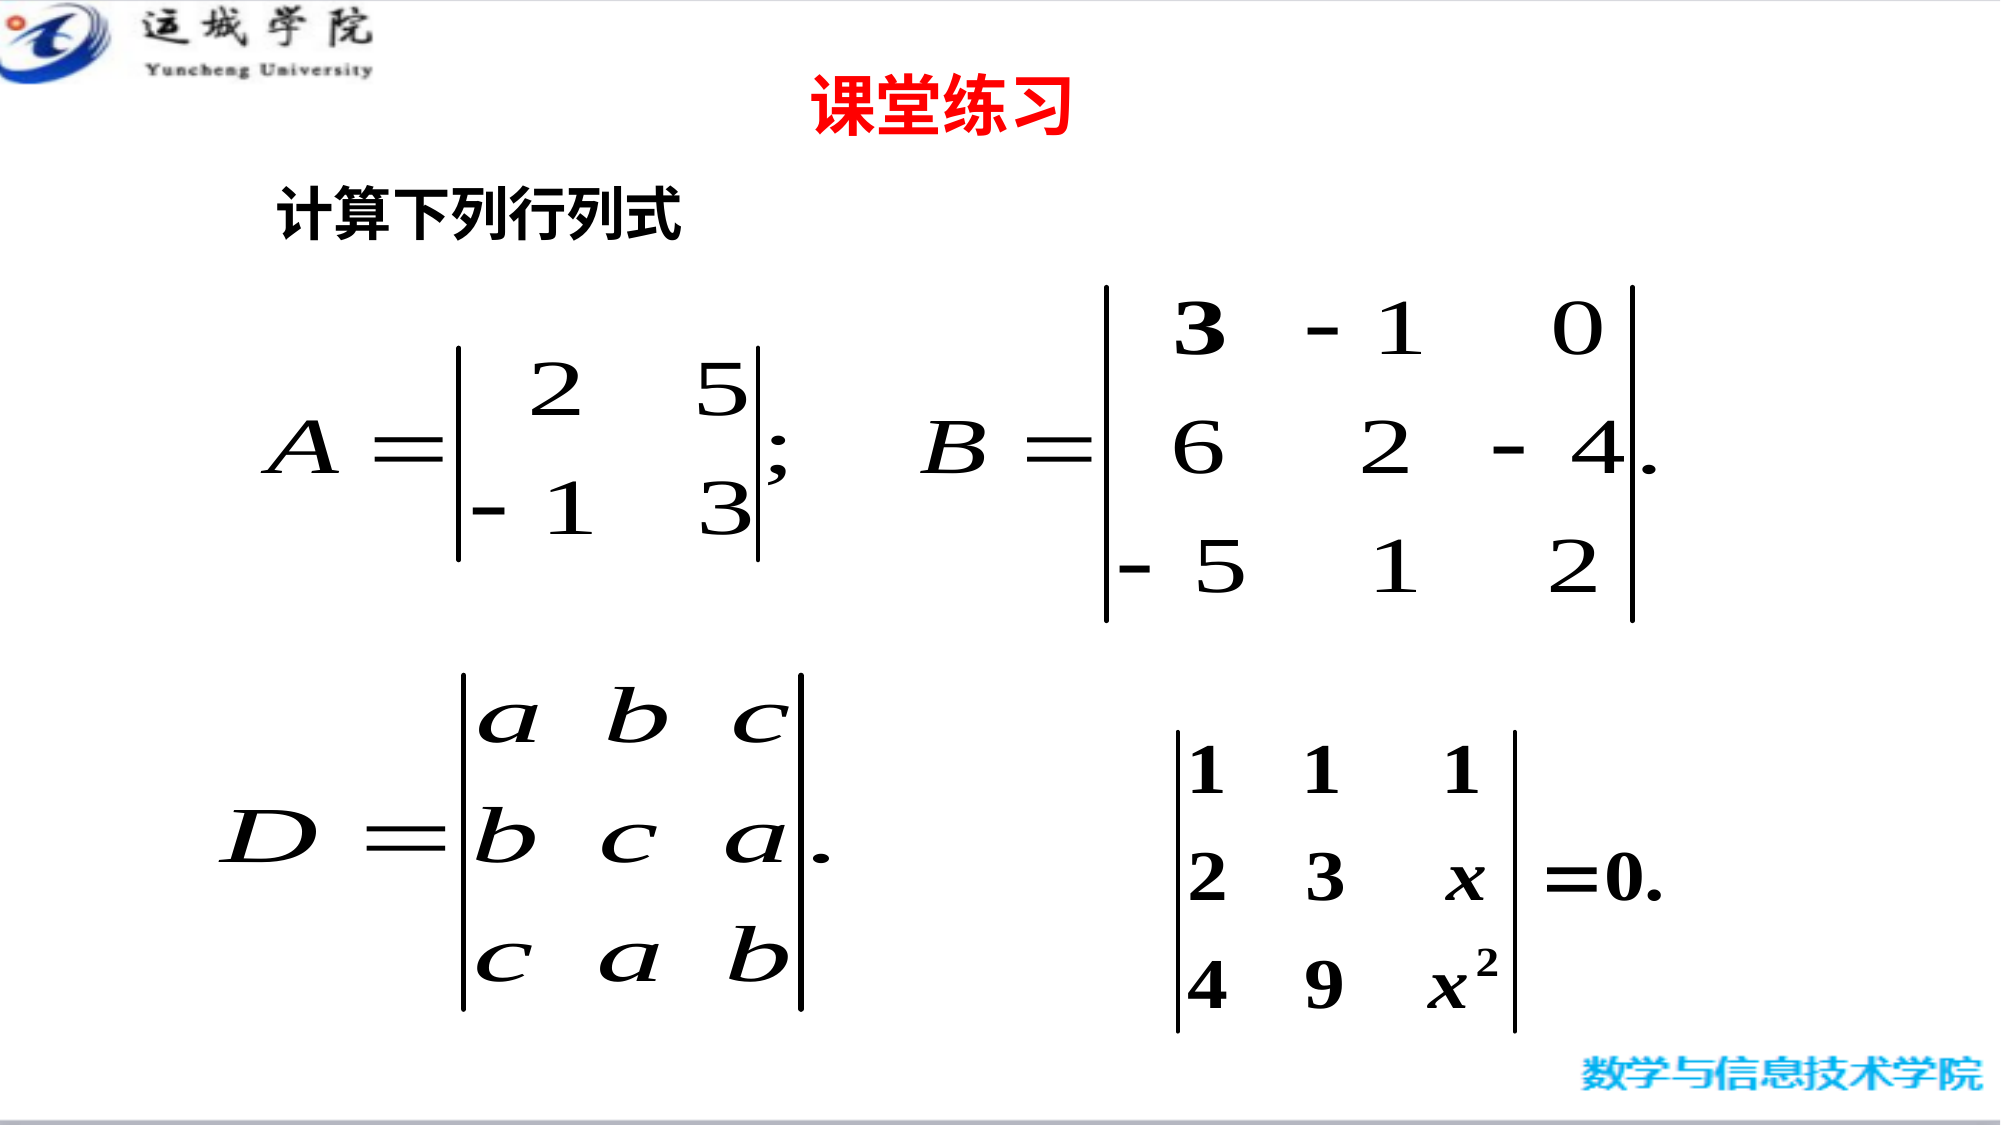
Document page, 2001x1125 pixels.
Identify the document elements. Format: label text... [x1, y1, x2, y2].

text_box 课堂练习 [763, 56, 1366, 152]
picture [0, 0, 2001, 1125]
text_box 计算下列行列式 [260, 170, 864, 255]
